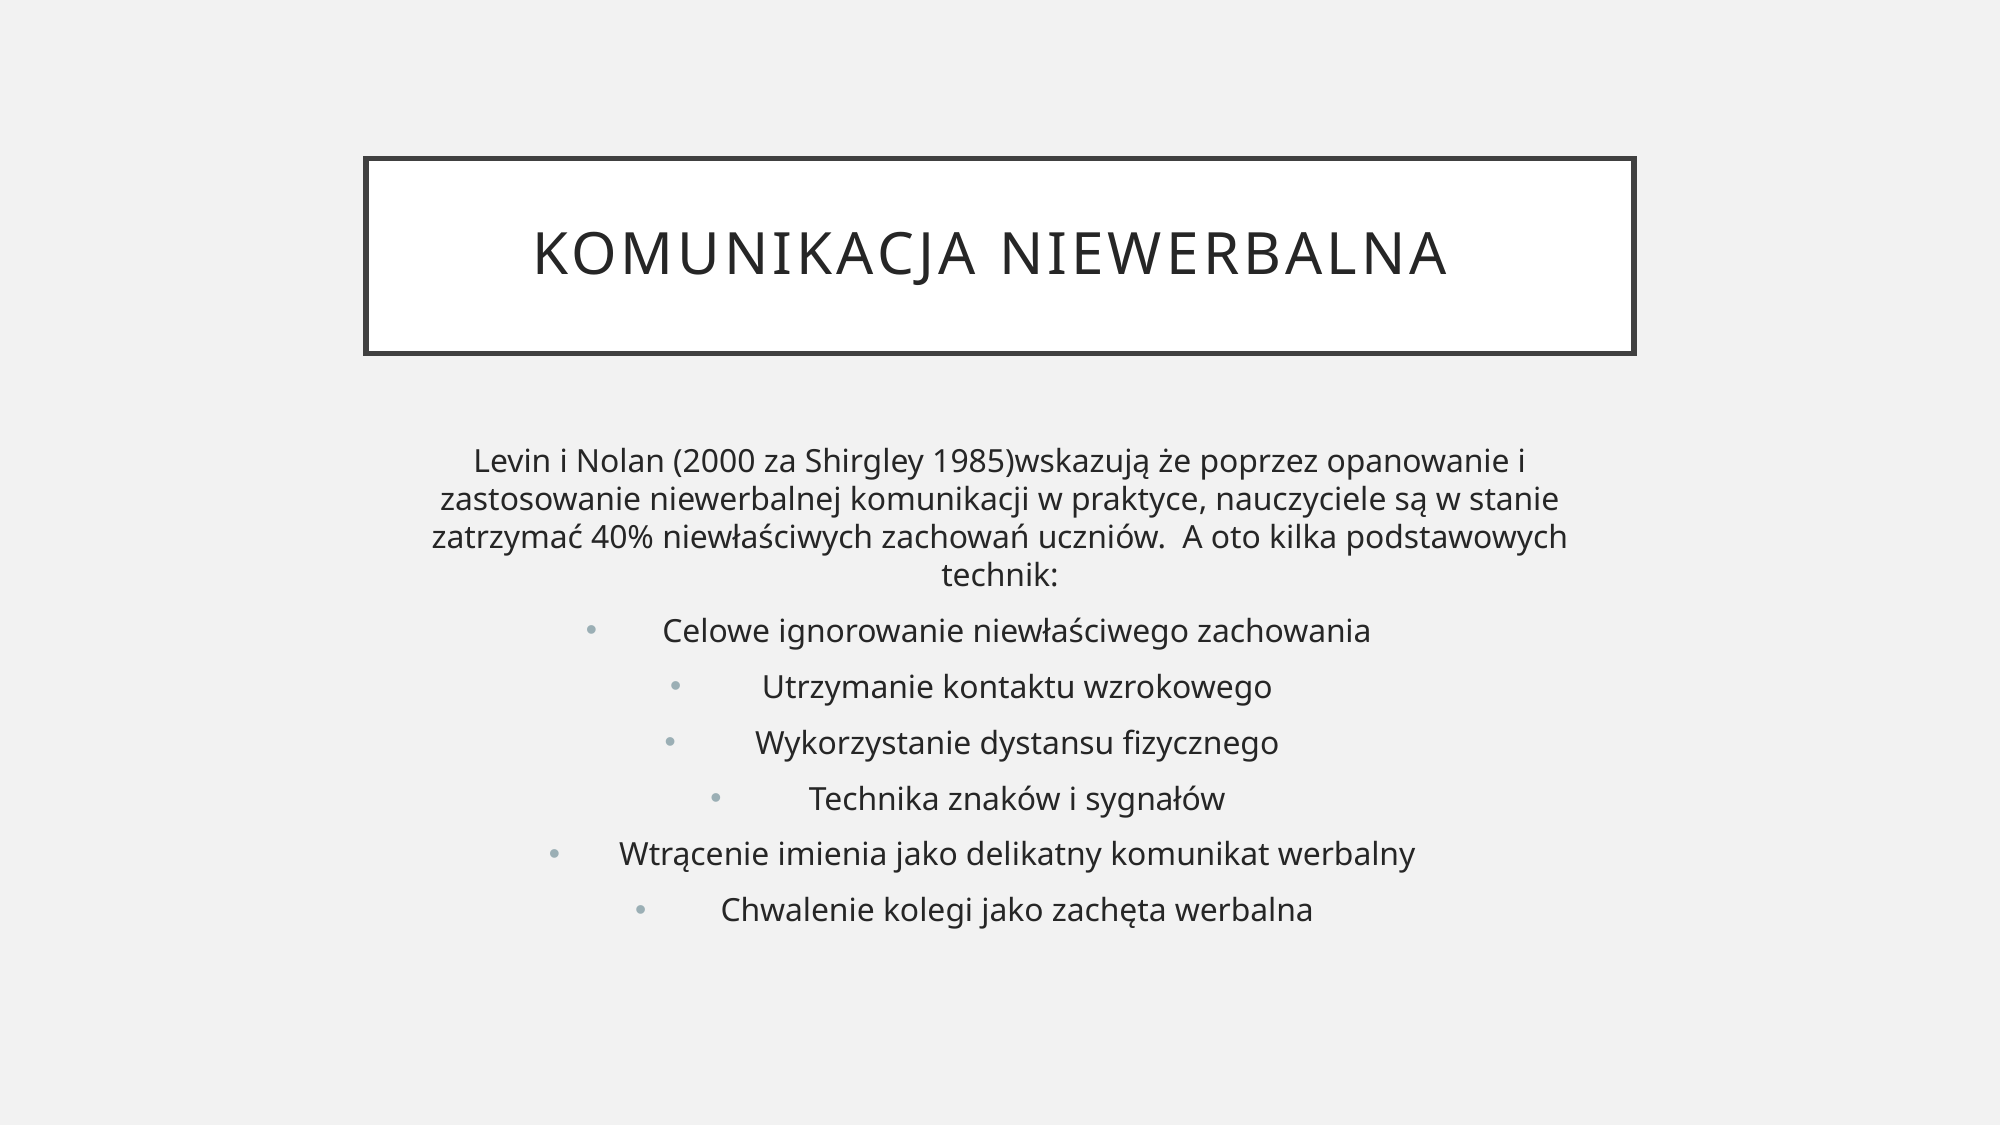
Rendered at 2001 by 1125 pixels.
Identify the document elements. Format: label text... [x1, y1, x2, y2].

list Levin i Nolan (2000 za Shirgley 1985)wskazują że poprzez opanowanie i zastosowanie niewerbalnej komunikacji w praktyce, nauczyciele są w stanie zatrzymać 40% niewłaściwych zachowań uczniów. A oto kilka podstawowych technik: Celowe ignorowanie niewłaściwego zachowania Utrzymanie kontaktu wzrokowego Wykorzystanie dystansu fizycznego Technika znaków i sygnałów Wtrącenie imienia jako delikatny komunikat werbalny Chwalenie kolegi jako zachęta werbalna [366, 432, 1634, 942]
title Komunikacja niewerbalna [363, 156, 1637, 356]
